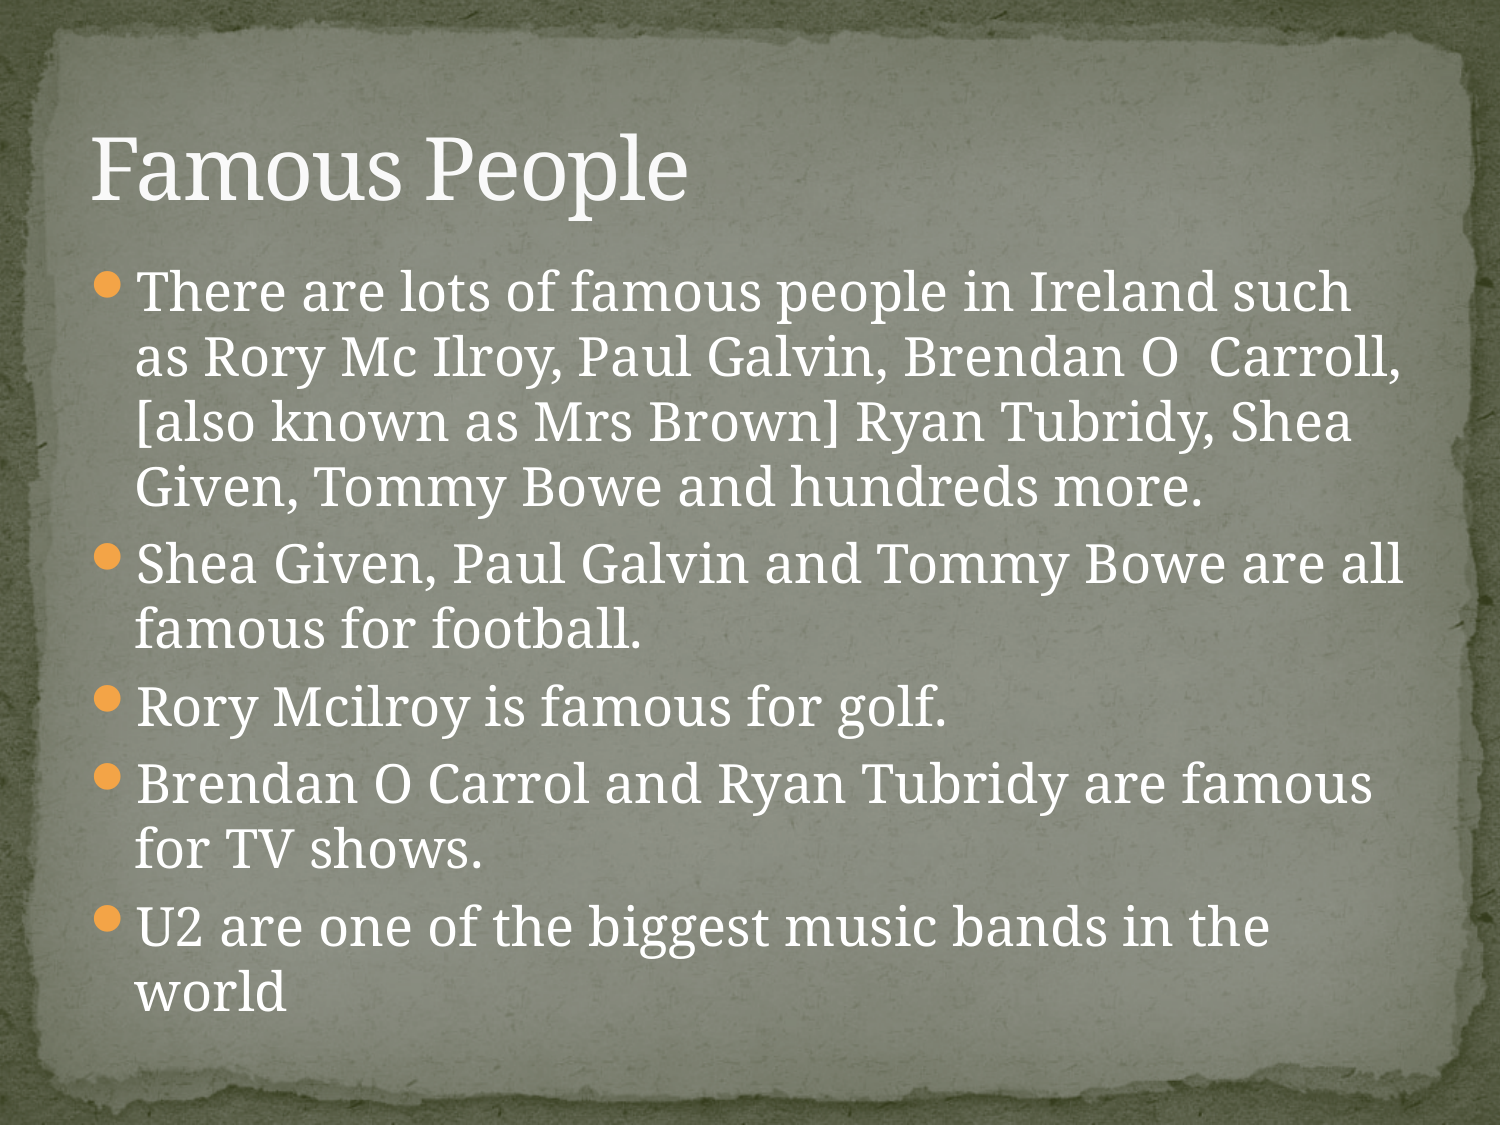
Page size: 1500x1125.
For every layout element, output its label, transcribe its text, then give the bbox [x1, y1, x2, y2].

title Famous People [74, 24, 1425, 225]
list There are lots of famous people in Ireland such as Rory Mc Ilroy, Paul Galvin, Brendan O Carroll, [also known as Mrs Brown] Ryan Tubridy, Shea Given, Tommy Bowe and hundreds more. Shea Given, Paul Galvin and Tommy Bowe are all famous for football. Rory Mcilroy is famous for golf. Brendan O Carrol and Ryan Tubridy are famous for TV shows. U2 are one of the biggest music bands in the world [74, 249, 1426, 1001]
